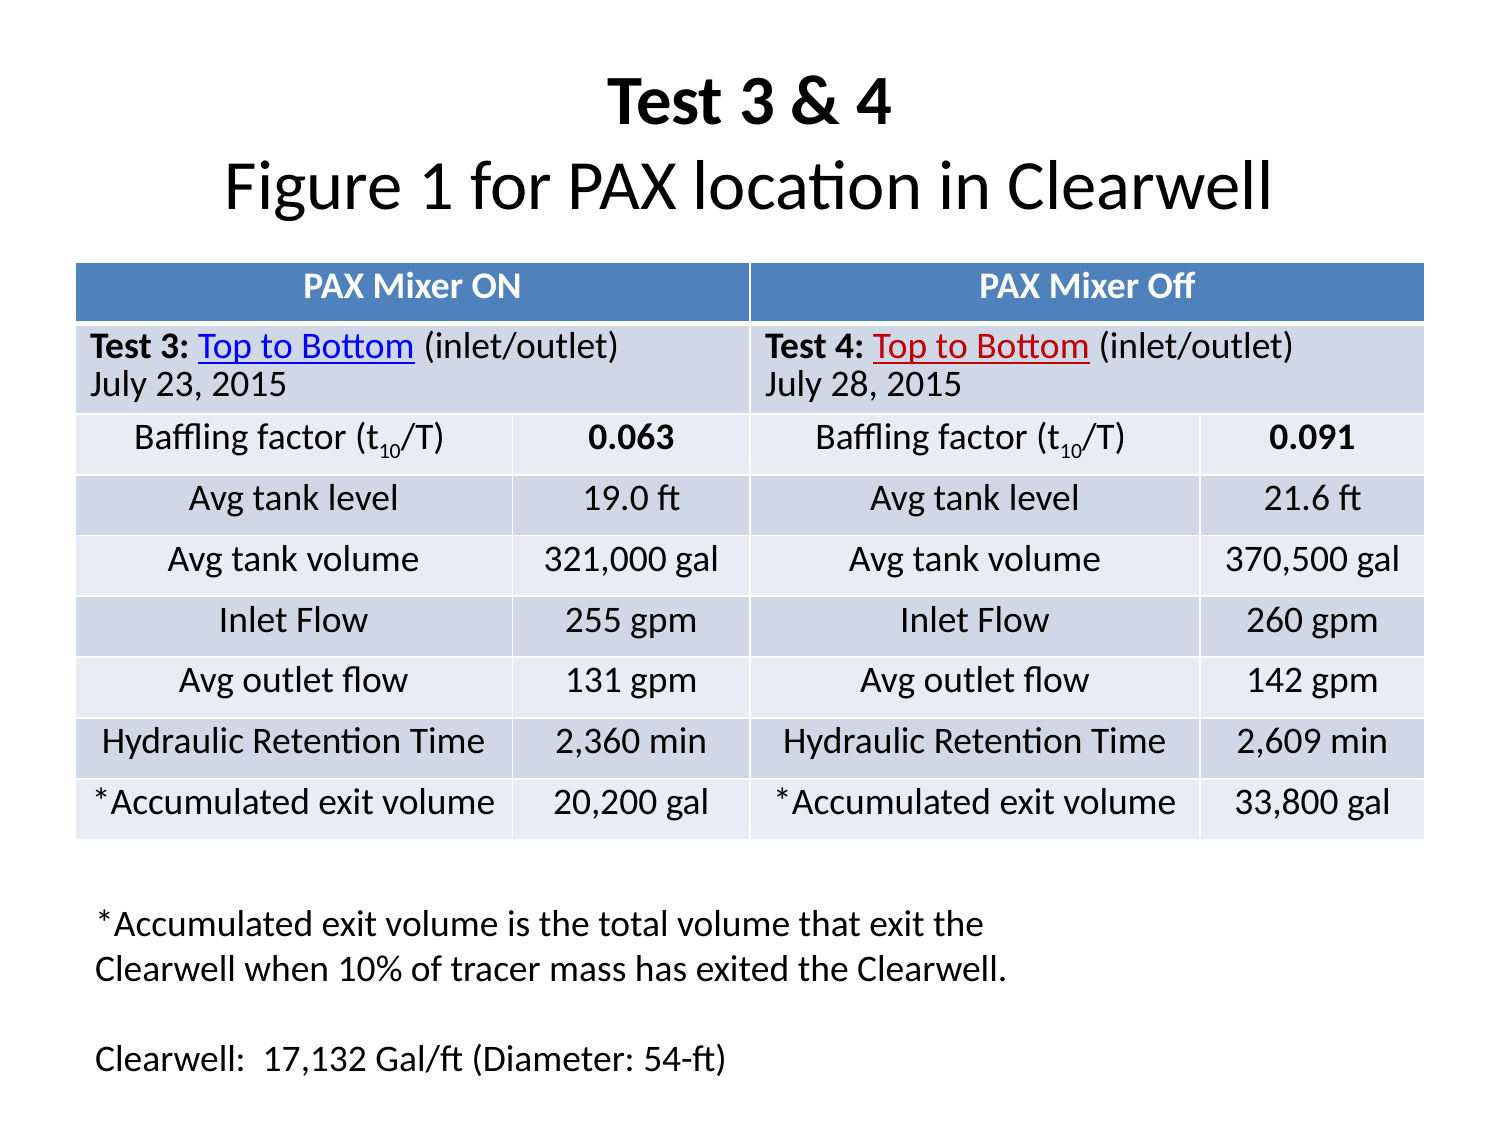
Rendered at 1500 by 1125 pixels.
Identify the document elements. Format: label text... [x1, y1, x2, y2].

table_cell 21.6 ft [1201, 476, 1424, 535]
text_box *Accumulated exit volume is the total volume that exit the Clearwell when 10% of tracer mass has exited the Clearwell. Clearwell: 17,132 Gal/ft (Diameter: 54-ft) [80, 891, 1106, 1086]
table_cell 19.0 ft [513, 476, 749, 535]
table_cell *Accumulated exit volume [76, 780, 512, 839]
title Test 3 & 4 Figure 1 for PAX location in Clearwell [75, 45, 1425, 233]
table_cell 370,500 gal [1201, 536, 1424, 595]
table_cell 255 gpm [513, 597, 749, 656]
table_cell Avg outlet flow [751, 658, 1199, 717]
table_cell 33,800 gal [1201, 780, 1424, 839]
table_header PAX Mixer Off [751, 263, 1424, 321]
table_cell Baffling factor (t10/T) [751, 415, 1199, 474]
table_cell 2,609 min [1201, 719, 1424, 778]
table_cell Inlet Flow [751, 597, 1199, 656]
table_cell *Accumulated exit volume [751, 780, 1199, 839]
table_cell 321,000 gal [513, 536, 749, 595]
table_cell Avg tank level [751, 476, 1199, 535]
table_cell Avg tank volume [76, 536, 512, 595]
table_cell Hydraulic Retention Time [76, 719, 512, 778]
table_cell 131 gpm [513, 658, 749, 717]
table_cell 0.063 [513, 415, 749, 474]
table_cell Test 4: Top to Bottom (inlet/outlet) July 28, 2015 [751, 326, 1424, 413]
table_cell Avg tank level [76, 476, 512, 535]
table_cell 142 gpm [1201, 658, 1424, 717]
table_cell Inlet Flow [76, 597, 512, 656]
table_cell Avg tank volume [751, 536, 1199, 595]
table_cell 20,200 gal [513, 780, 749, 839]
table_cell 2,360 min [513, 719, 749, 778]
table_cell 0.091 [1201, 415, 1424, 474]
table_header PAX Mixer ON [76, 263, 749, 321]
table_cell Hydraulic Retention Time [751, 719, 1199, 778]
table_cell Test 3: Top to Bottom (inlet/outlet) July 23, 2015 [76, 326, 749, 413]
table_cell Avg outlet flow [76, 658, 512, 717]
table_cell 260 gpm [1201, 597, 1424, 656]
table_cell Baffling factor (t10/T) [76, 415, 512, 474]
